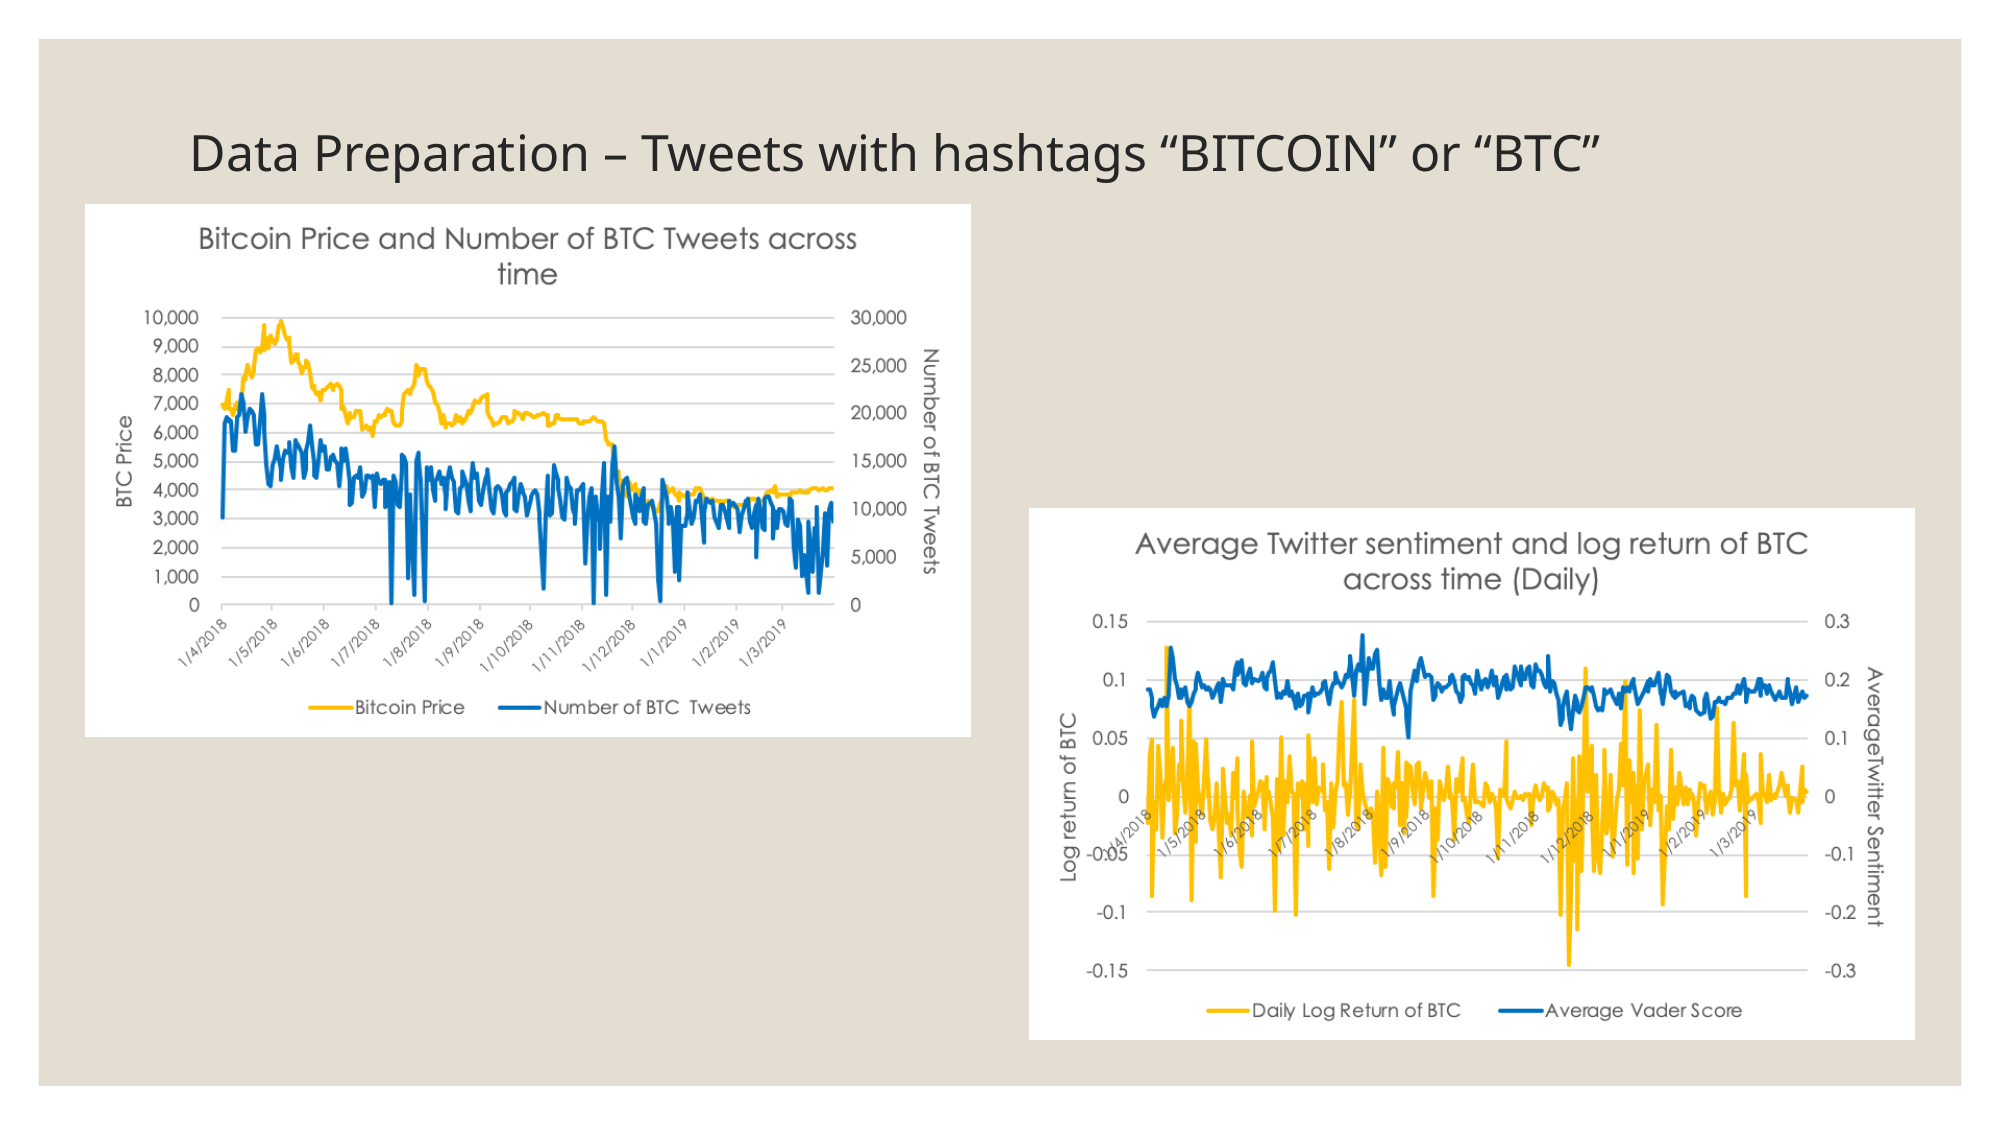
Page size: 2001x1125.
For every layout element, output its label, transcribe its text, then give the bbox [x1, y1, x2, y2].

picture [85, 204, 971, 737]
title Data Preparation – Tweets with hashtags “BITCOIN” or “BTC” [174, 105, 1825, 205]
picture [1029, 508, 1915, 1040]
